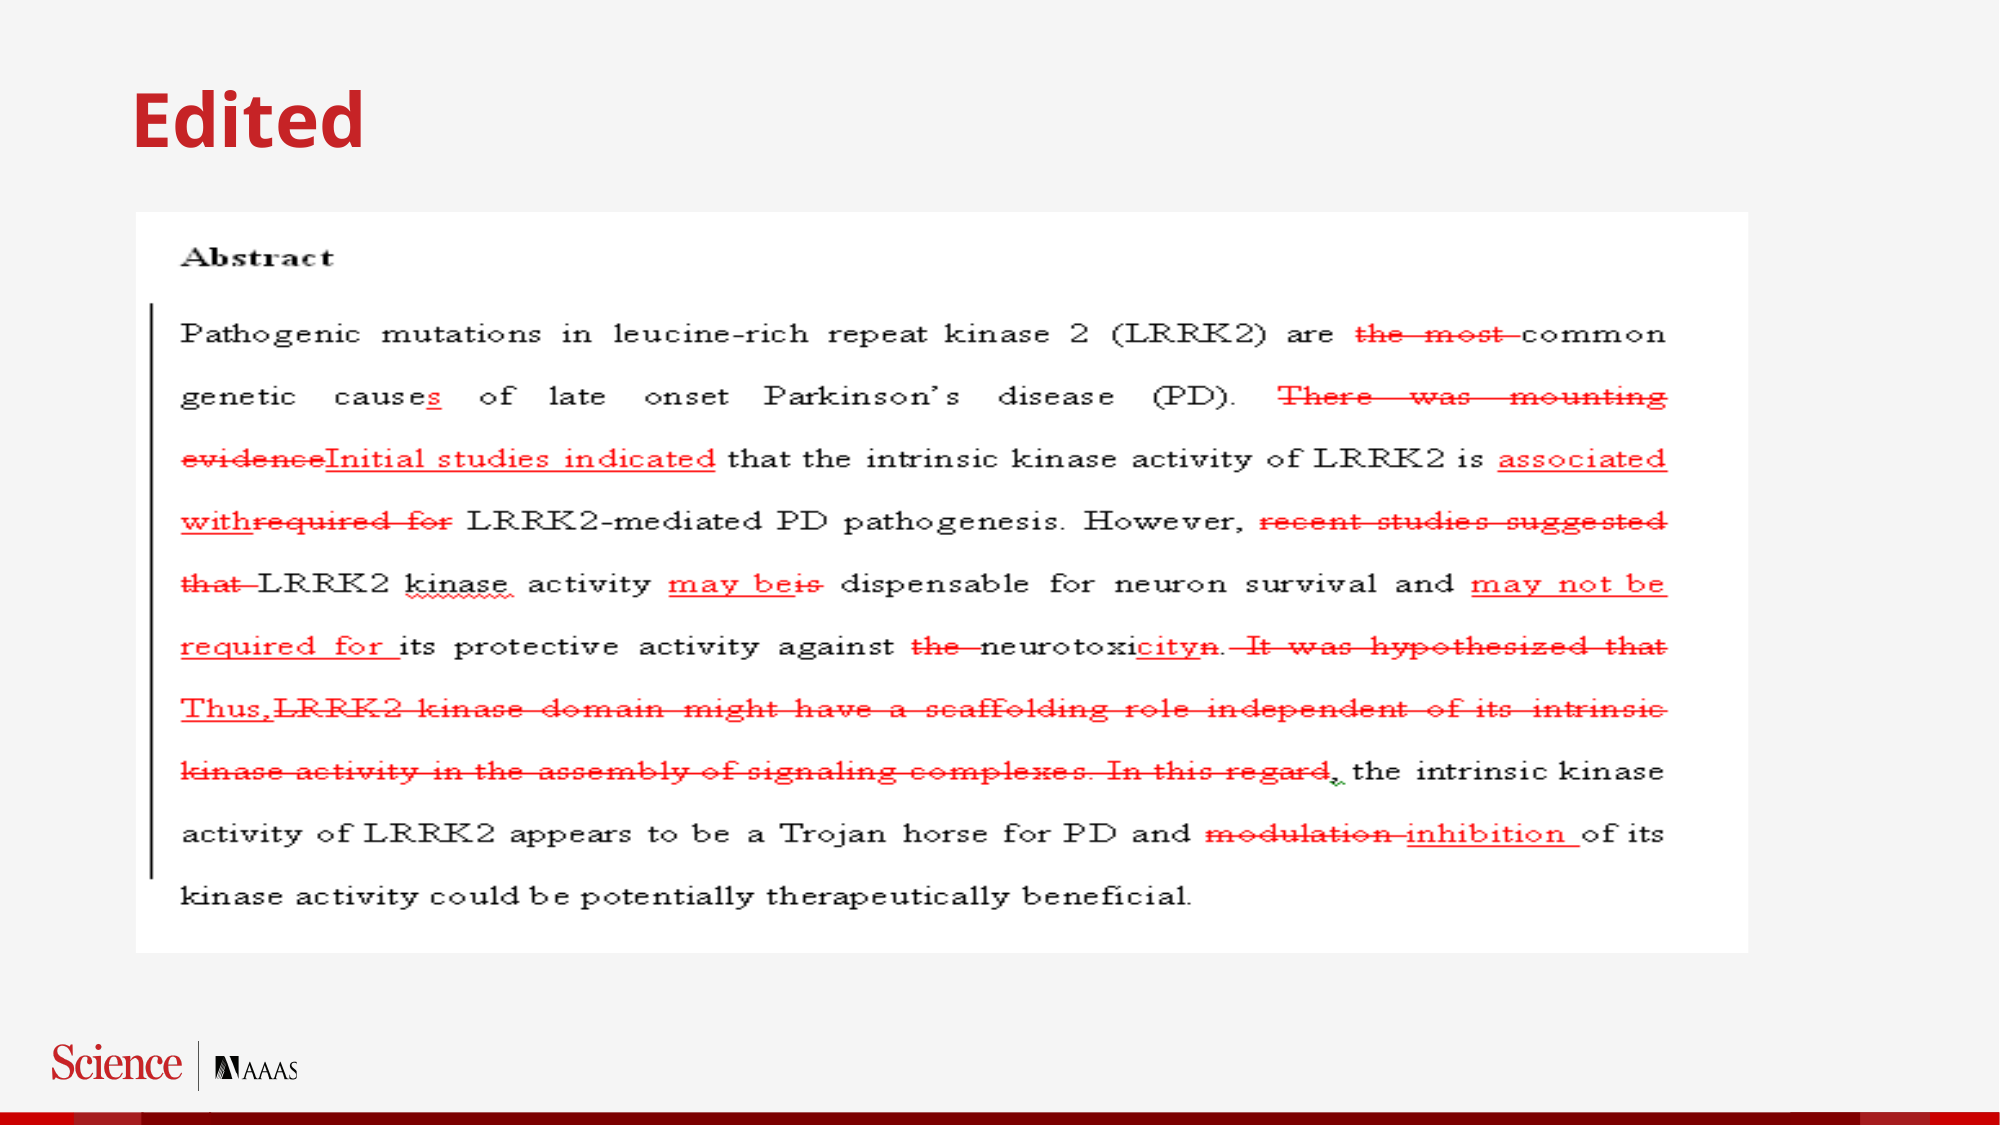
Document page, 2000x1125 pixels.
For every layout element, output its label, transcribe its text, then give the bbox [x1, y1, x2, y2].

picture [135, 211, 1749, 953]
text_box Edited [115, 46, 1761, 172]
